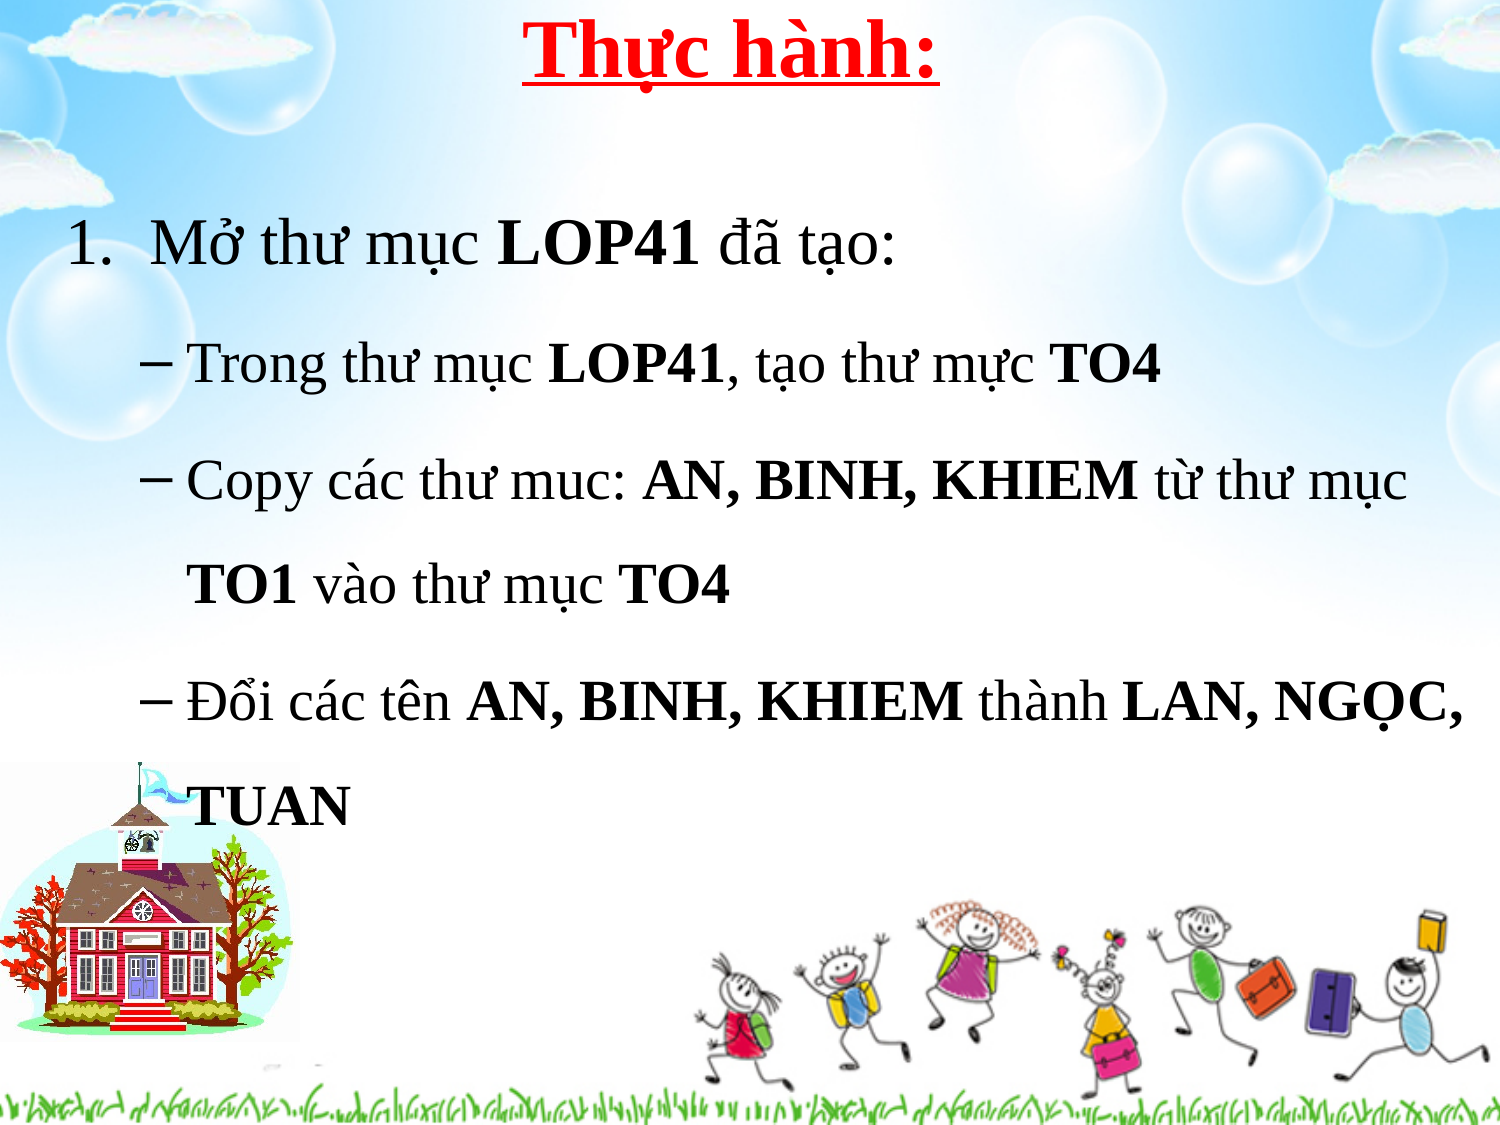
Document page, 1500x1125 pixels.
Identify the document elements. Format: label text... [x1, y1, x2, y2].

title Thực hành: [37, 0, 1425, 100]
list Mở thư mục LOP41 đã tạo: Trong thư mục LOP41, tạo thư mực TO4 Copy các thư muc: AN, BINH, KHIEM từ thư mục TO1 vào thư mục TO4 Đổi các tên AN, BINH, KHIEM thành LAN, NGỌC, TUAN [50, 149, 1500, 950]
picture [0, 0, 1500, 1125]
